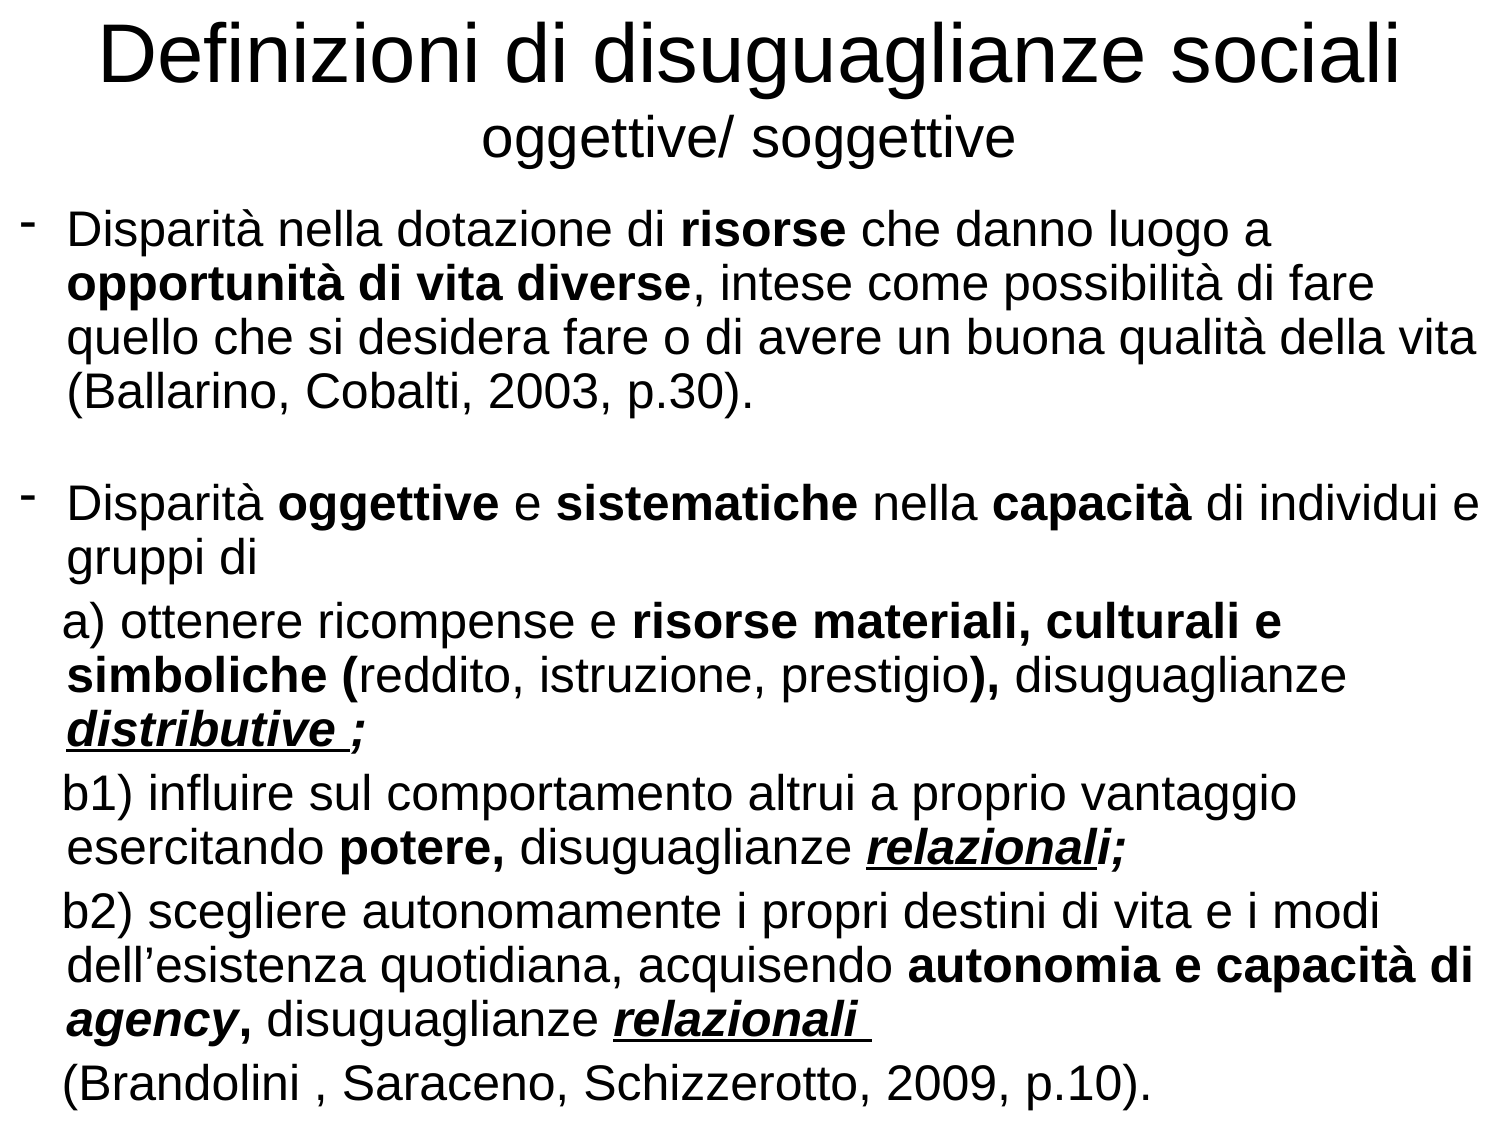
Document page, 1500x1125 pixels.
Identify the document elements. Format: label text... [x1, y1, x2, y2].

title Definizioni di disuguaglianze sociali oggettive/ soggettive [74, 0, 1426, 168]
list Disparità nella dotazione di risorse che danno luogo a opportunità di vita diverse, intese come possibilità di fare quello che si desidera fare o di avere un buona qualità della vita (Ballarino, Cobalti, 2003, p.30). Disparità oggettive e sistematiche nella capacità di individui e gruppi di a) ottenere ricompense e risorse materiali, culturali e simboliche (reddito, istruzione, prestigio), disuguaglianze distributive ; b1) influire sul comportamento altrui a proprio vantaggio esercitando potere, disuguaglianze relazionali; b2) scegliere autonomamente i propri destini di vita e i modi dell’esistenza quotidiana, acquisendo autonomia e capacità di agency, disuguaglianze relazionali (Brandolini , Saraceno, Schizzerotto, 2009, p.10). [0, 195, 1500, 1125]
